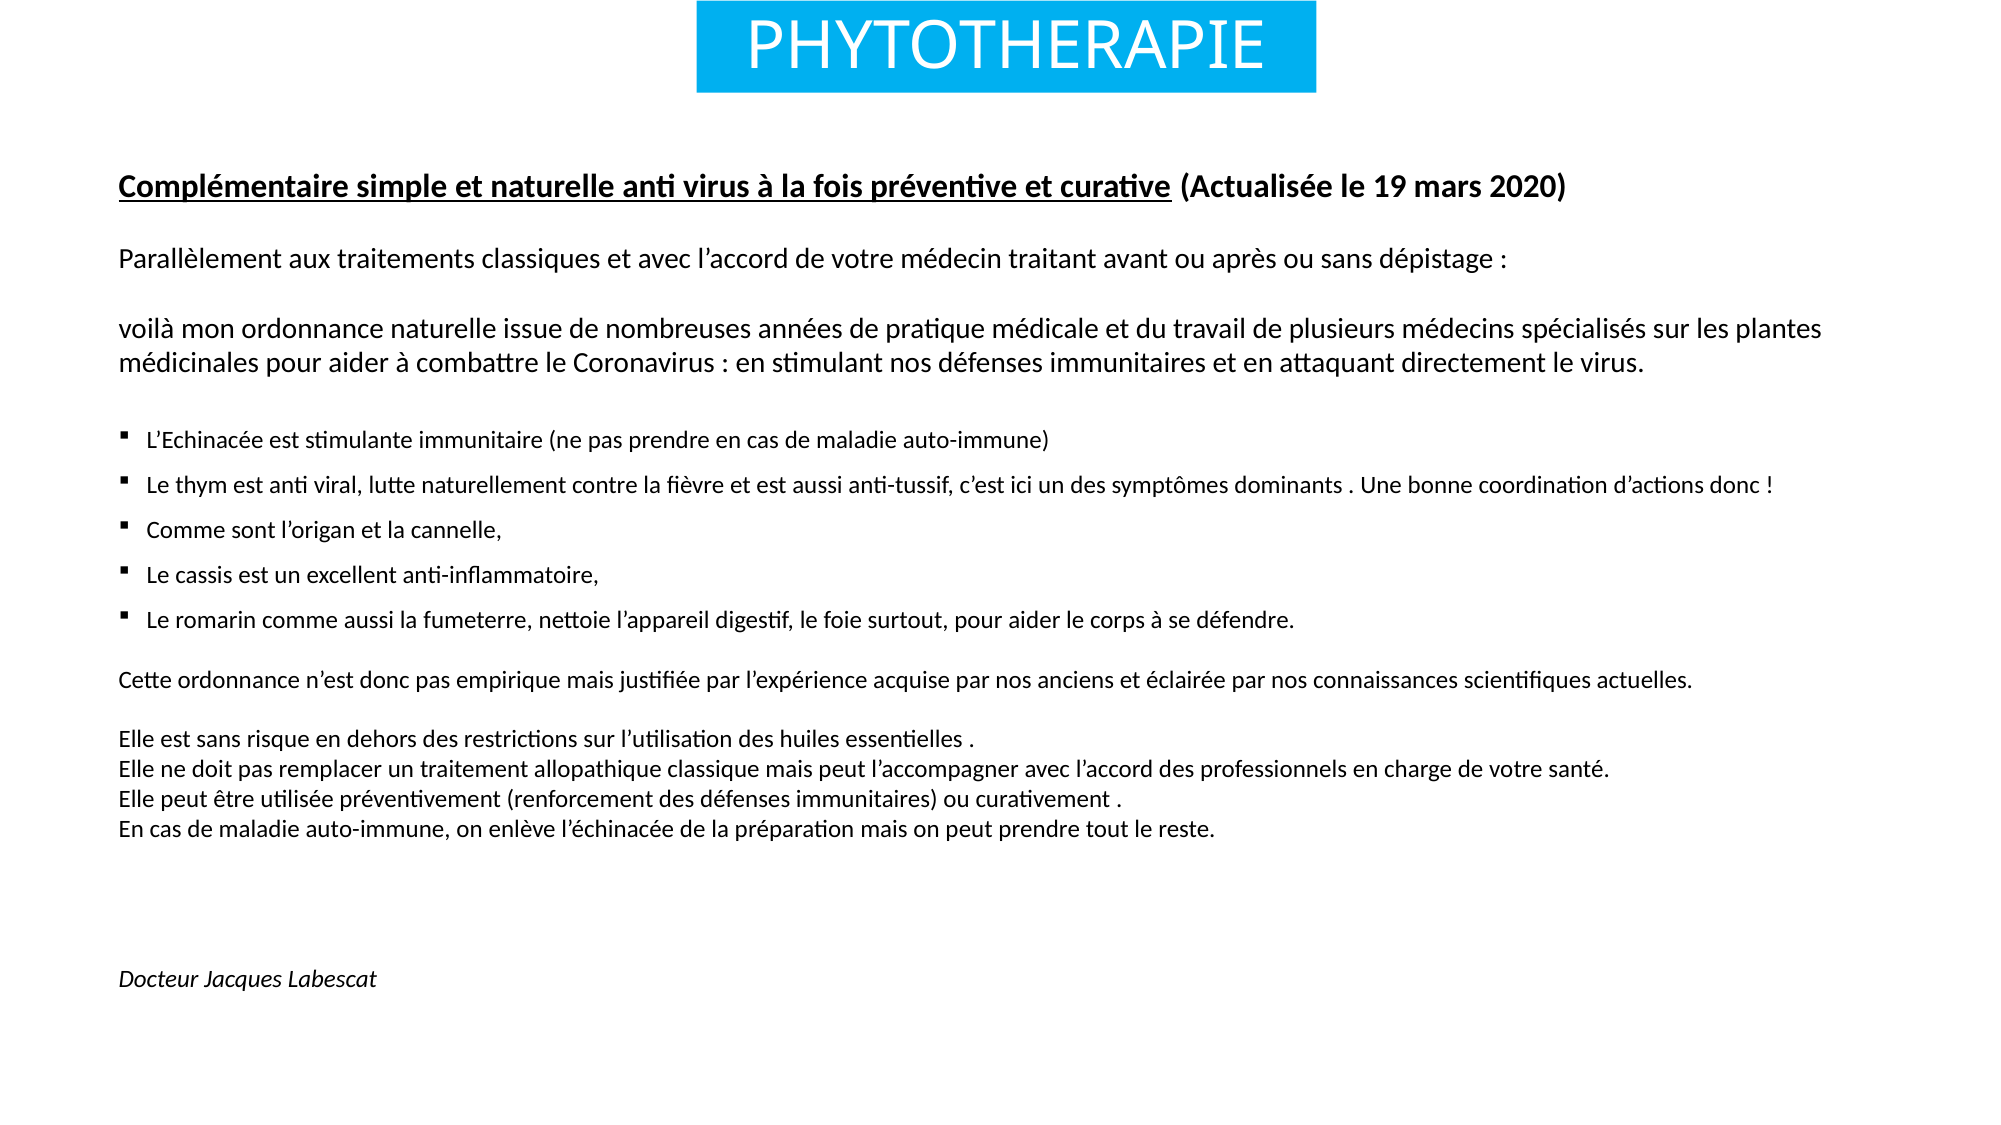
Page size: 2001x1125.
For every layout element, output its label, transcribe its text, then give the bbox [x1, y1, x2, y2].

title PHYTOTHERAPIE [696, 0, 1317, 93]
text_box Complémentaire simple et naturelle anti virus à la fois préventive et curative (Actualisée le 19 mars 2020) Parallèlement aux traitements classiques et avec l’accord de votre médecin traitant avant ou après ou sans dépistage : voilà mon ordonnance naturelle issue de nombreuses années de pratique médicale et du travail de plusieurs médecins spécialisés sur les plantes médicinales pour aider à combattre le Coronavirus : en stimulant nos défenses immunitaires et en attaquant directement le virus. L’Echinacée est stimulante immunitaire (ne pas prendre en cas de maladie auto-immune) Le thym est anti viral, lutte naturellement contre la fièvre et est aussi anti-tussif, c’est ici un des symptômes dominants . Une bonne coordination d’actions donc ! Comme sont l’origan et la cannelle, Le cassis est un excellent anti-inflammatoire, Le romarin comme aussi la fumeterre, nettoie l’appareil digestif, le foie surtout, pour aider le corps à se défendre. Cette ordonnance n’est donc pas empirique mais justifiée par l’expérience acquise par nos anciens et éclairée par nos connaissances scientifiques actuelles. Elle est sans risque en dehors des restrictions sur l’utilisation des huiles essentielles . Elle ne doit pas remplacer un traitement allopathique classique mais peut l’accompagner avec l’accord des professionnels en charge de votre santé. Elle peut être utilisée préventivement (renforcement des défenses immunitaires) ou curativement . En cas de maladie auto-immune, on enlève l’échinacée de la préparation mais on peut prendre tout le reste. Docteur Jacques Labescat [103, 121, 1910, 1000]
